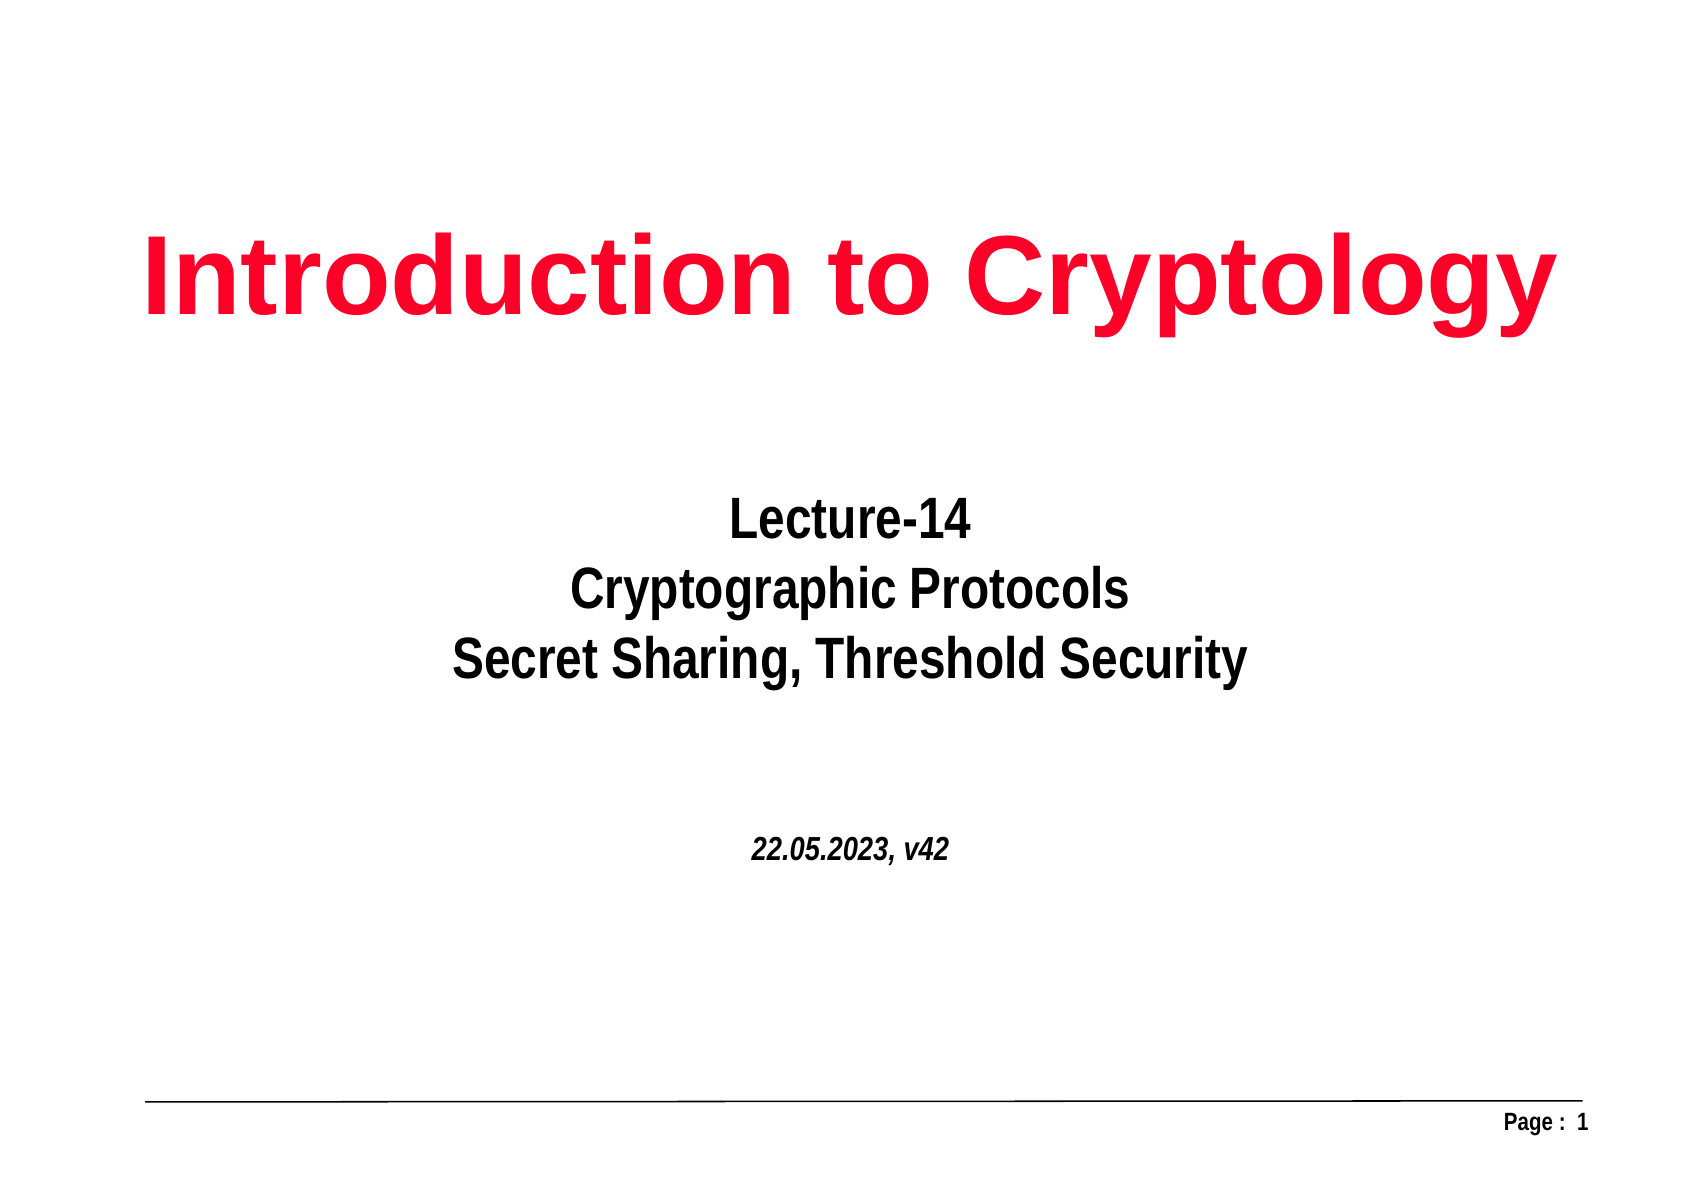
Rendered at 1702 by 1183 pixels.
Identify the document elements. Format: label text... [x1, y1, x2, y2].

text_box Lecture-14 Cryptographic Protocols Secret Sharing, Threshold Security [437, 472, 1264, 699]
text_box Introduction to Cryptology 22.05.2023, v42 [126, 59, 1575, 914]
